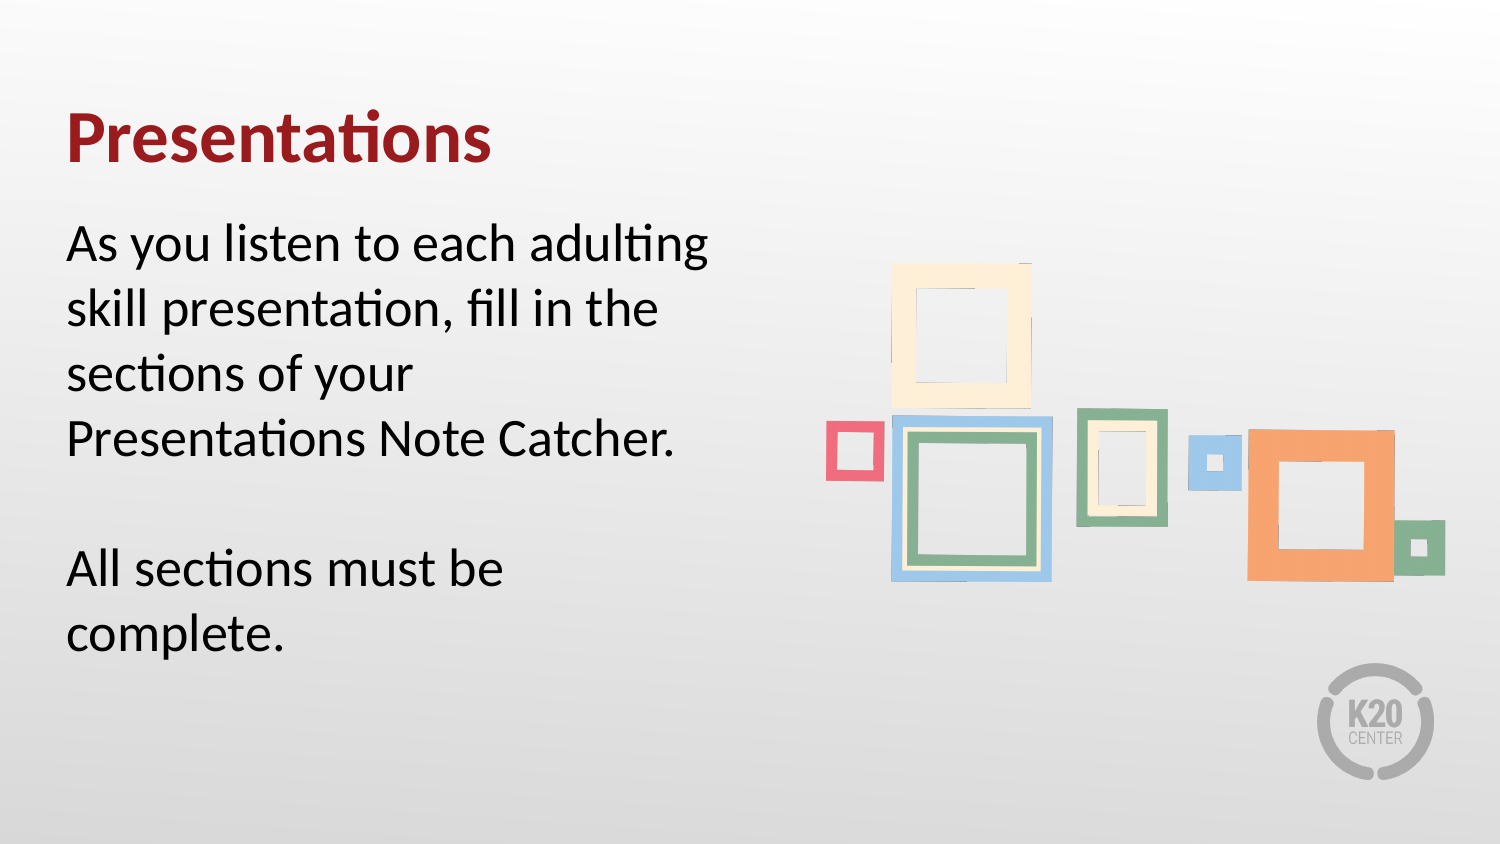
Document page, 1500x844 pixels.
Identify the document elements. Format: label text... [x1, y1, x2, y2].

list As you listen to each adulting skill presentation, fill in the sections of your Presentations Note Catcher. All sections must be complete. [51, 192, 738, 685]
title Presentations [51, 72, 1449, 167]
picture [1300, 646, 1451, 797]
picture [826, 259, 1450, 585]
